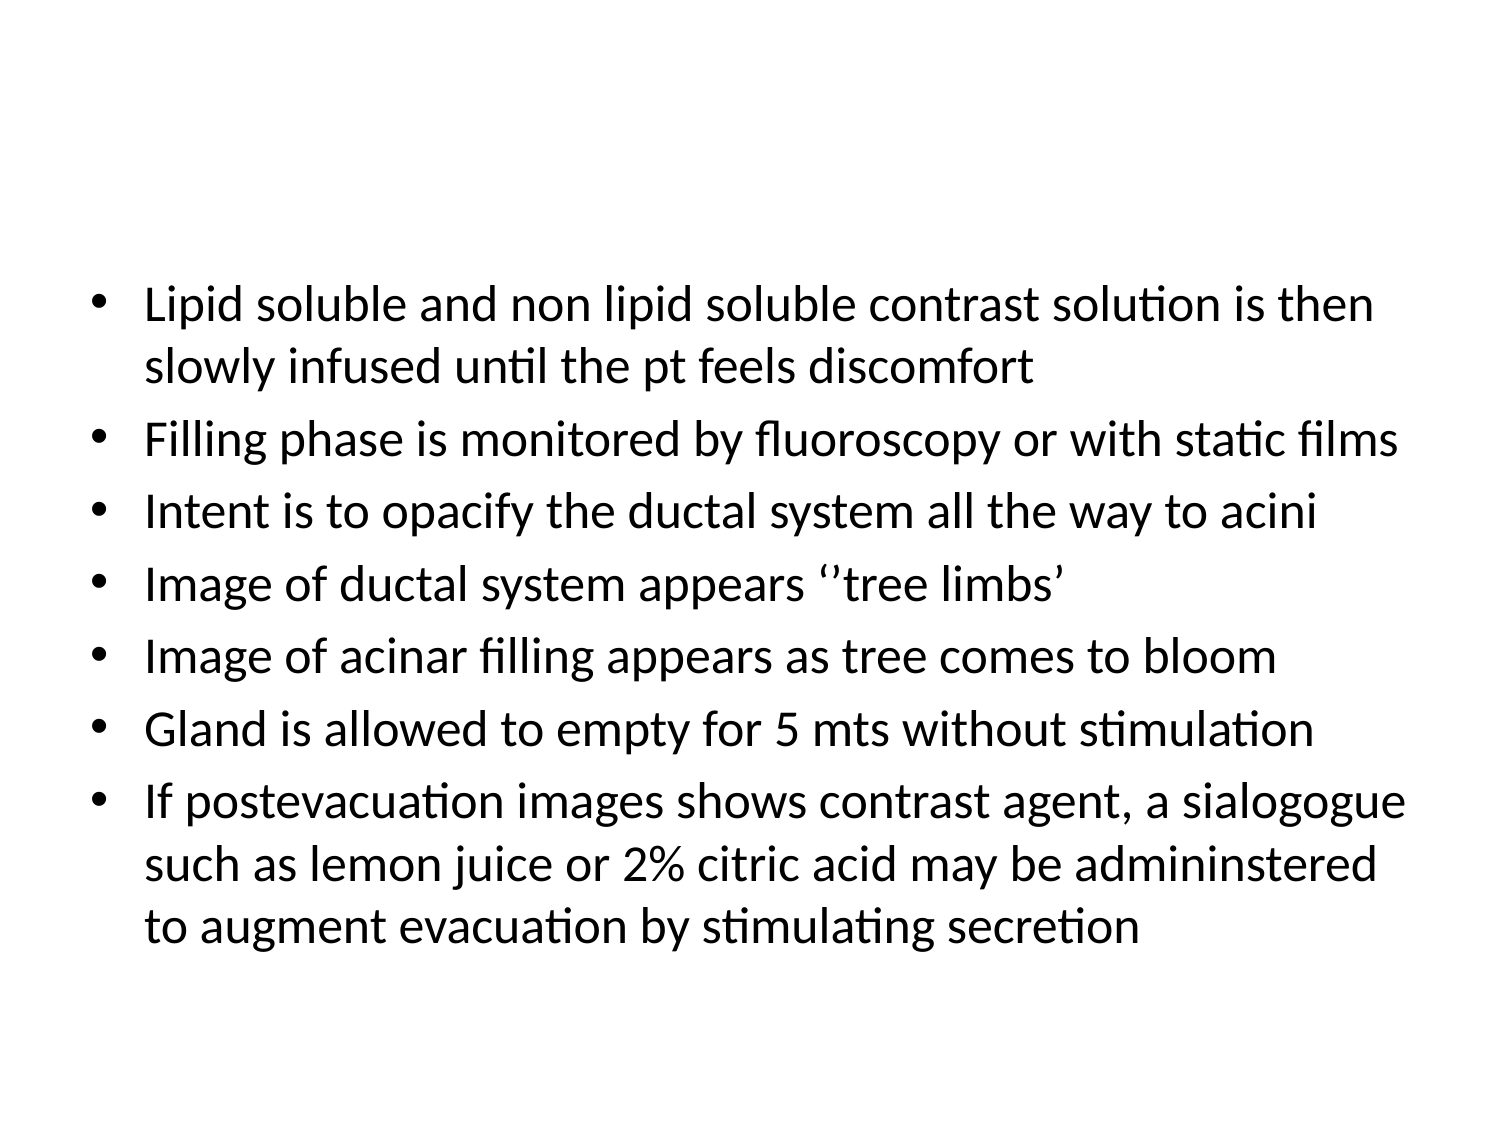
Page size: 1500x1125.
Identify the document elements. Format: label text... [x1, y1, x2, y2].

list Lipid soluble and non lipid soluble contrast solution is then slowly infused until the pt feels discomfort Filling phase is monitored by fluoroscopy or with static films Intent is to opacify the ductal system all the way to acini Image of ductal system appears ‘’tree limbs’ Image of acinar filling appears as tree comes to bloom Gland is allowed to empty for 5 mts without stimulation If postevacuation images shows contrast agent, a sialogogue such as lemon juice or 2% citric acid may be admininstered to augment evacuation by stimulating secretion [75, 262, 1425, 1005]
